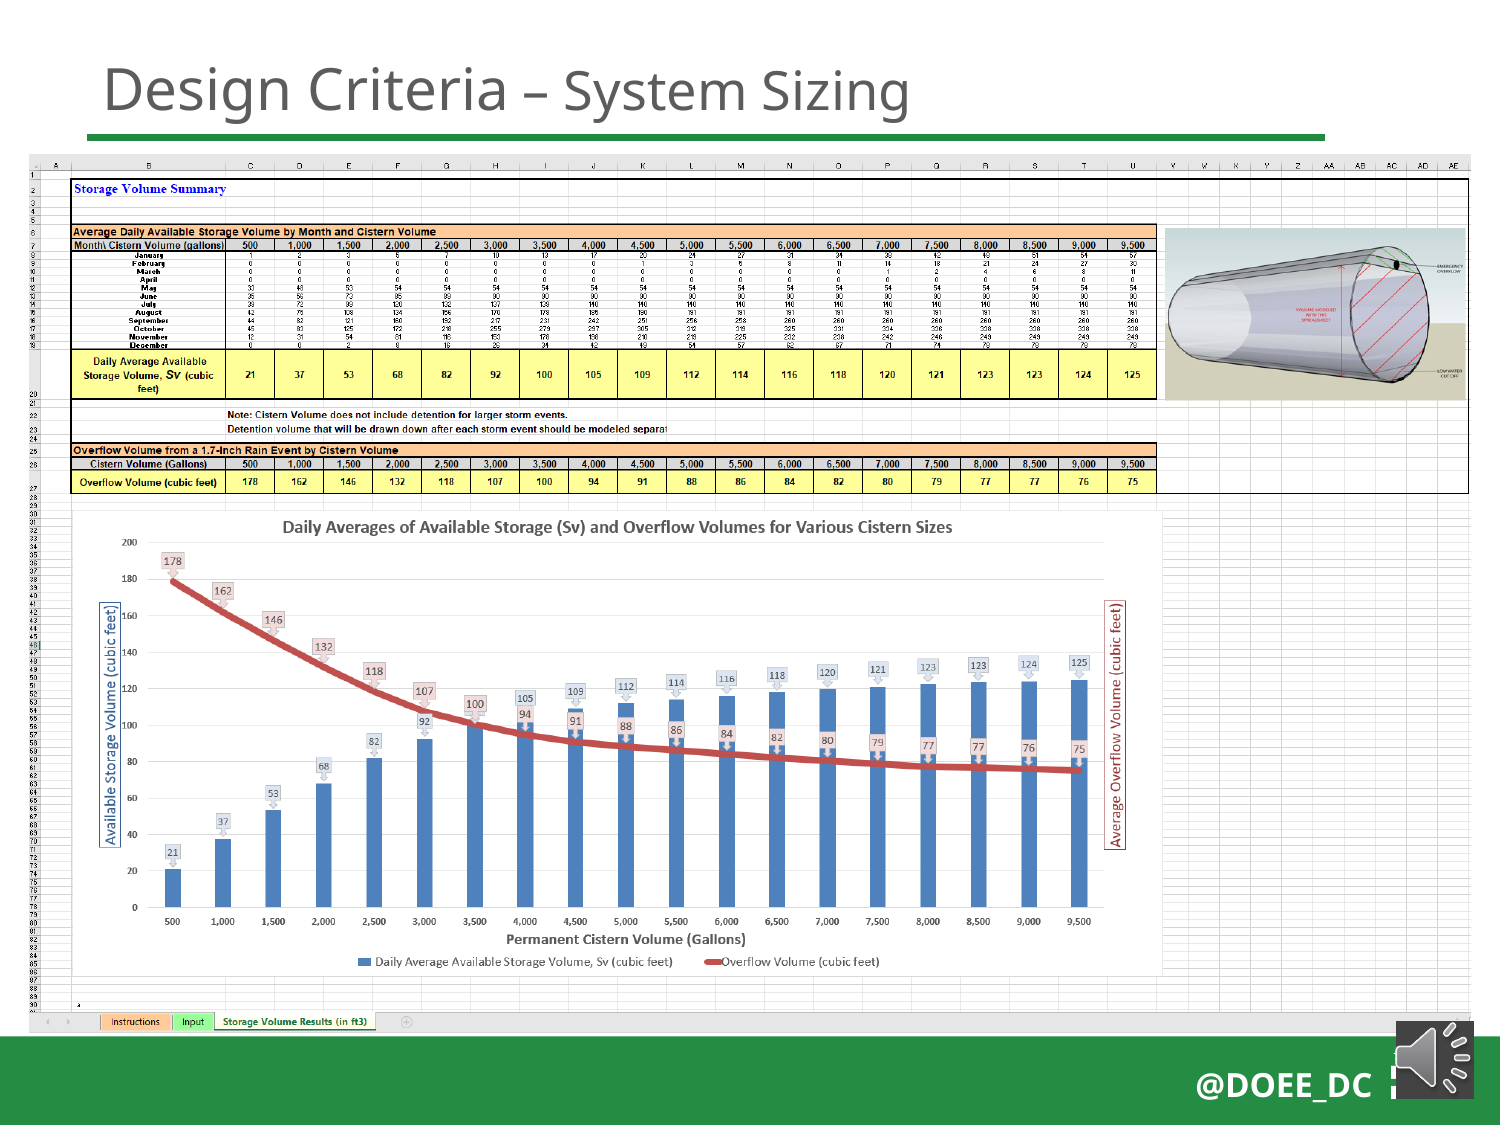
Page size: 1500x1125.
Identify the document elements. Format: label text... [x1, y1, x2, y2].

text_box [0, 1034, 1500, 1125]
text_box @DC [1174, 1051, 1382, 1056]
text_box @DOEE_DC [1162, 1056, 1388, 1112]
picture [28, 154, 1476, 1104]
text_box Design Criteria – System Sizing [87, 45, 1438, 153]
